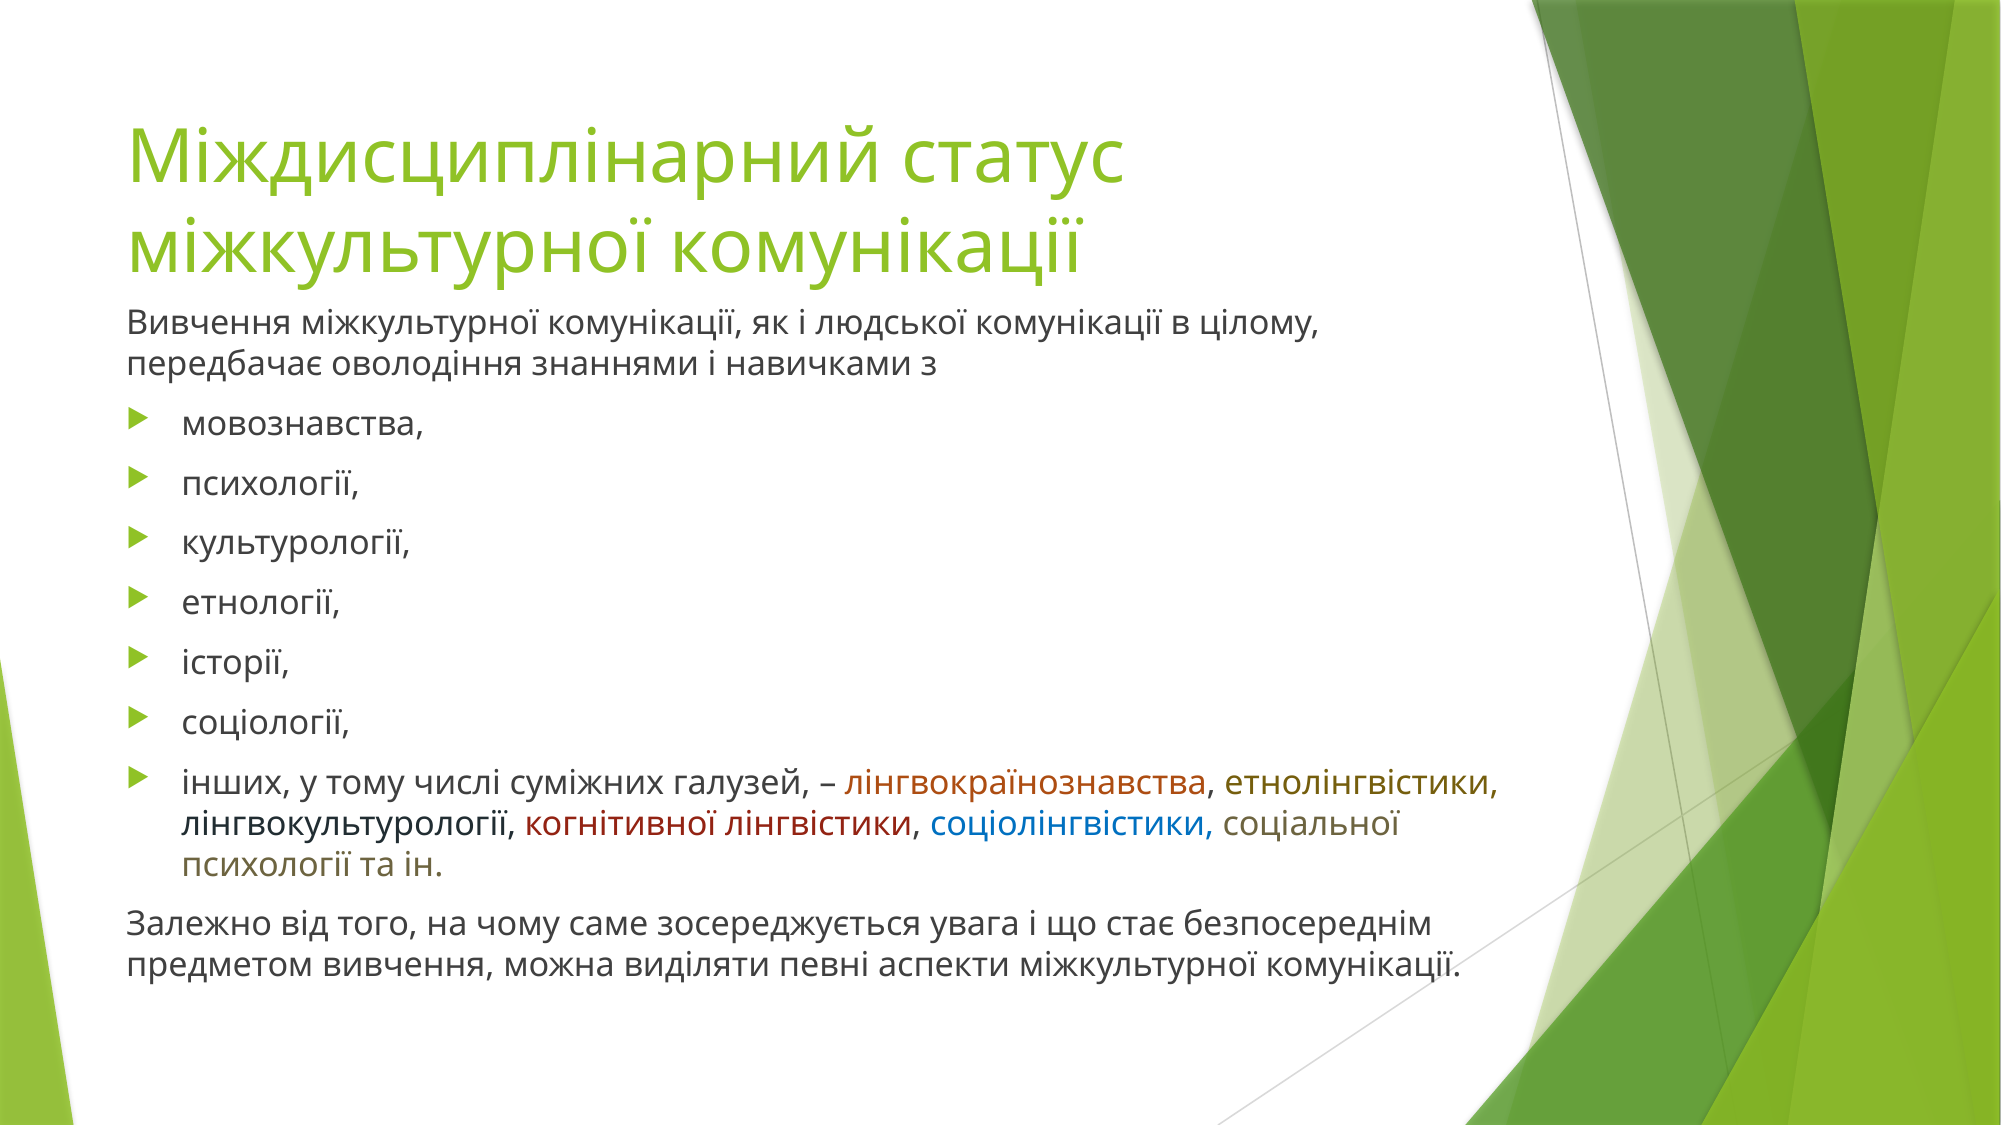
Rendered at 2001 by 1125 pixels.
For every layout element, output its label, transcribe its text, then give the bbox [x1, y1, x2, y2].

title Міждисциплінарний статус міжкультурної комунікації [111, 99, 1522, 293]
list Вивчення міжкультурної комунікації, як і людської комунікації в цілому, передбачає оволодіння знаннями і навичками з мовознавства, психології, культурології, етнології, історії, соціології, інших, у тому числі суміжних галузей, – лінгвокраїнознавства, етнолінгвістики, лінгвокультурології, когнітивної лінгвістики, соціолінгвістики, соціальної психології та ін. Залежно від того, на чому саме зосереджується увага і що стає безпосереднім предметом вивчення, можна виділяти певні аспекти міжкультурної комунікації. [111, 293, 1522, 991]
